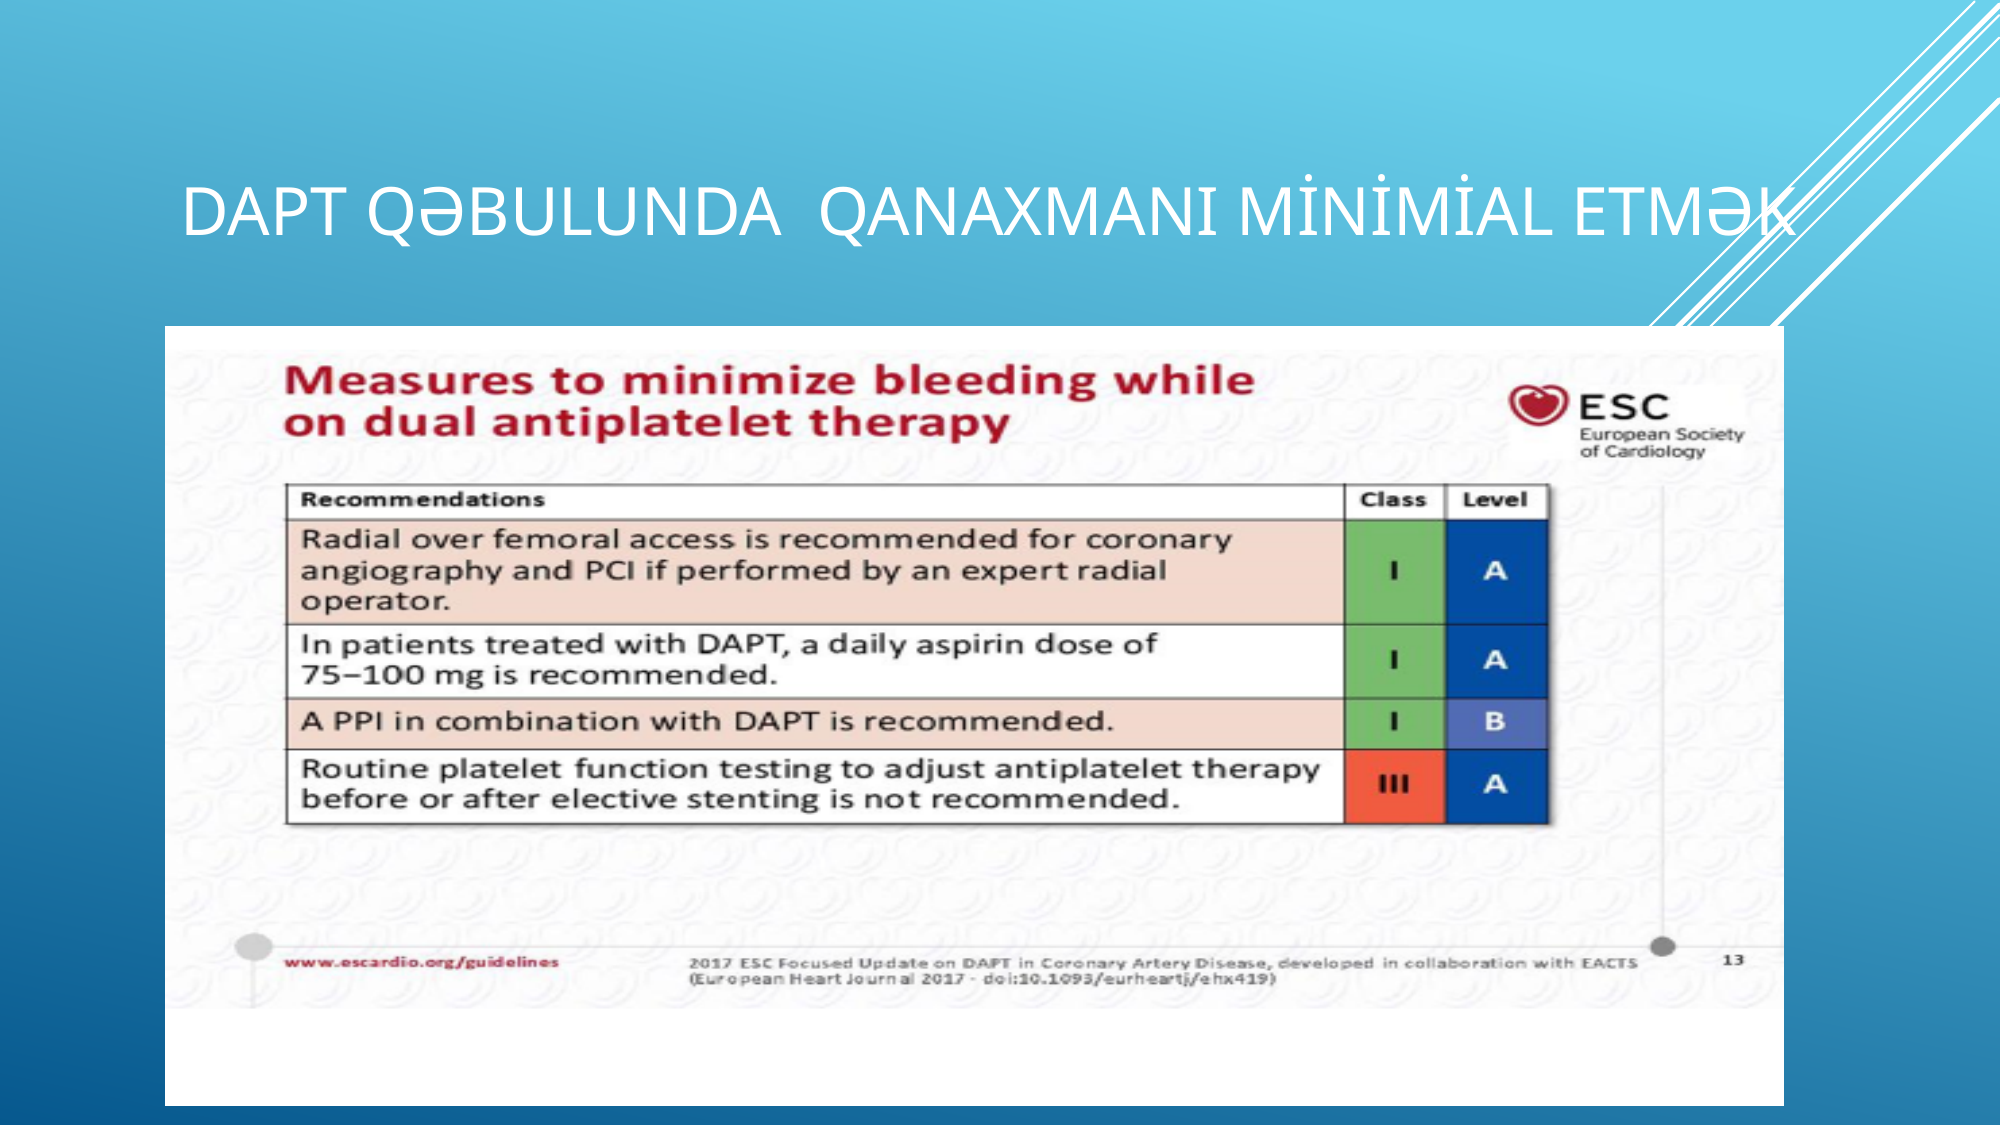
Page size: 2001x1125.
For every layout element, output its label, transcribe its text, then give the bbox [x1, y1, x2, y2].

picture [165, 325, 1784, 1107]
title DAPT QƏBULUNDA QANAxMANI MİNİMİAL ETMƏK [165, 112, 1827, 257]
subtitle [50, 288, 1948, 1106]
